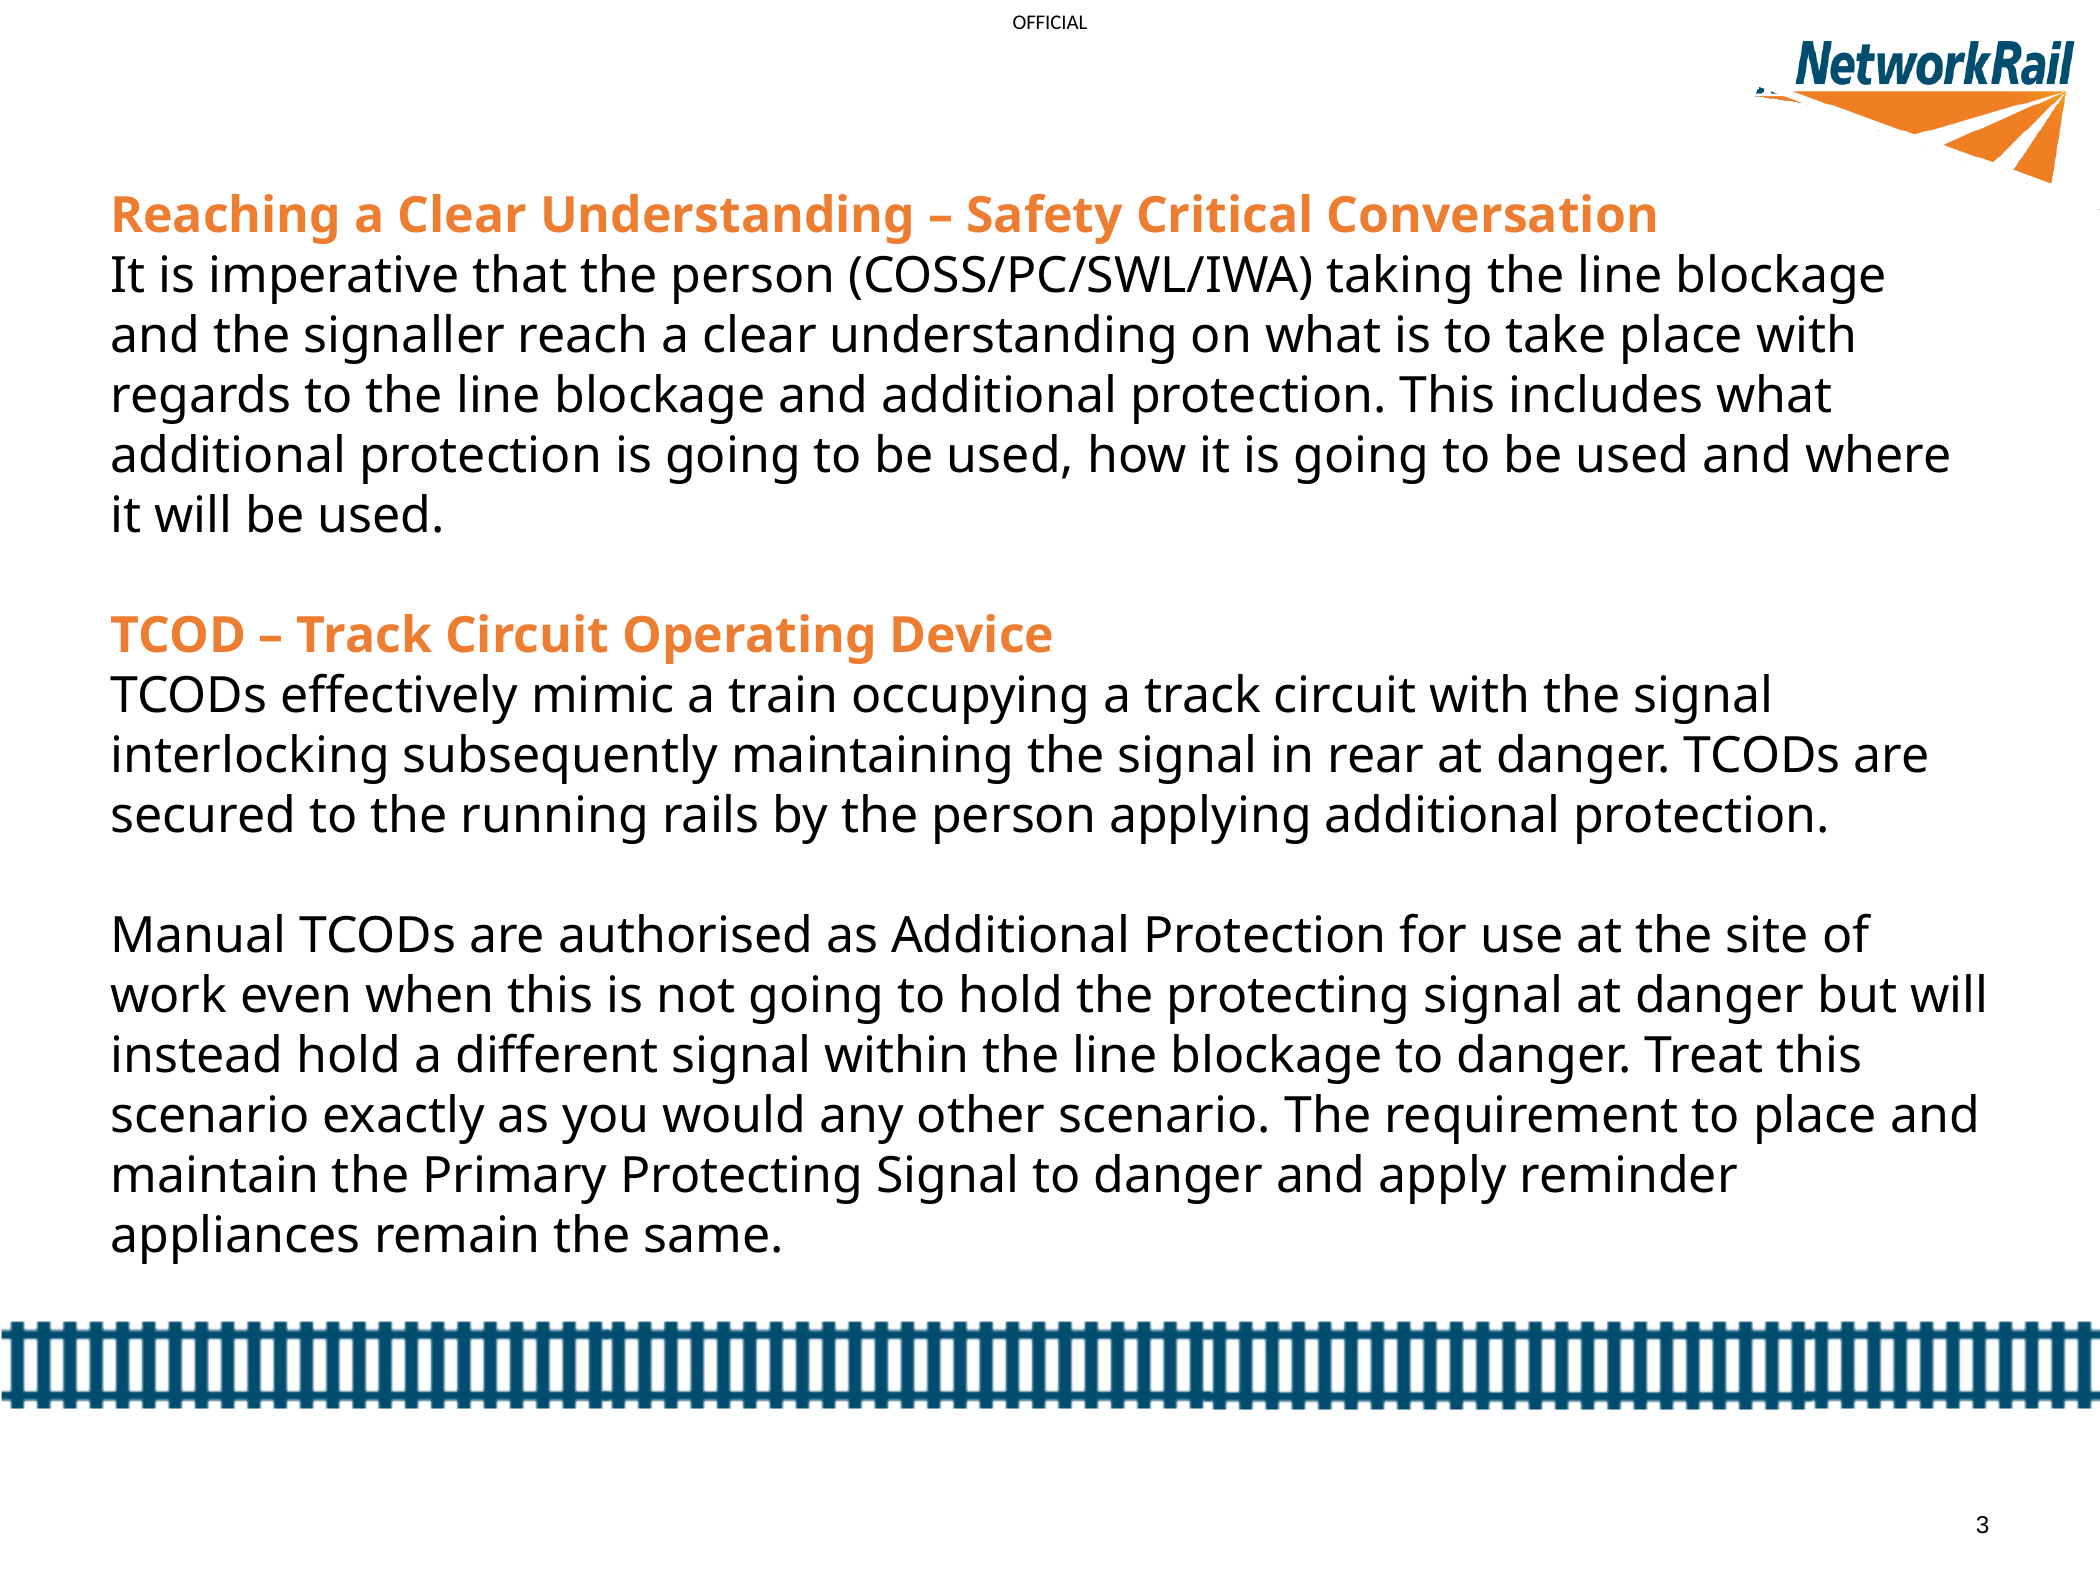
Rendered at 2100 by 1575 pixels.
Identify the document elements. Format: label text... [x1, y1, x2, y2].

picture [913, 1338, 928, 1392]
text_box Reaching a Clear Understanding – Safety Critical Conversation It is imperative that the person (COSS/PC/SWL/IWA) taking the line blockage and the signaller reach a clear understanding on what is to take place with regards to the line blockage and additional protection. This includes what additional protection is going to be used, how it is going to be used and where it will be used. TCOD – Track Circuit Operating Device TCODs effectively mimic a train occupying a track circuit with the signal interlocking subsequently maintaining the signal in rear at danger. TCODs are secured to the running rails by the person applying additional protection. Manual TCODs are authorised as Additional Protection for use at the site of work even when this is not going to hold the protecting signal at danger but will instead hold a different signal within the line blockage to danger. Treat this scenario exactly as you would any other scenario. The requirement to place and maintain the Primary Protecting Signal to danger and apply reminder appliances remain the same. [95, 174, 2005, 1270]
picture [234, 1399, 248, 1408]
picture [1357, 1400, 1372, 1409]
picture [1176, 1399, 1191, 1408]
picture [1672, 1339, 1687, 1393]
picture [1541, 1400, 1556, 1409]
picture [1778, 1339, 1793, 1393]
picture [49, 1323, 64, 1331]
picture [1594, 1339, 1608, 1393]
picture [992, 1338, 1007, 1392]
picture [1827, 1399, 1842, 1408]
picture [1515, 1323, 1530, 1332]
picture [1436, 1400, 1451, 1409]
picture [1383, 1323, 1398, 1332]
picture [234, 1338, 248, 1392]
picture [312, 1338, 327, 1392]
picture [1436, 1323, 1451, 1332]
picture [1278, 1323, 1293, 1332]
picture [1331, 1400, 1345, 1409]
picture [339, 1323, 353, 1331]
picture [1488, 1323, 1503, 1332]
picture [1959, 1338, 1974, 1392]
picture [1880, 1399, 1895, 1408]
picture [1985, 1323, 2000, 1331]
picture [887, 1338, 902, 1392]
picture [1985, 1399, 2000, 1408]
picture [1150, 1323, 1165, 1331]
picture [601, 1399, 613, 1408]
picture [1515, 1400, 1530, 1409]
picture [861, 1399, 875, 1408]
picture [76, 1323, 91, 1331]
picture [522, 1338, 537, 1392]
picture [1410, 1339, 1424, 1393]
picture [782, 1323, 797, 1331]
picture [575, 1323, 590, 1331]
picture [1331, 1339, 1345, 1393]
picture [1097, 1323, 1112, 1331]
picture [496, 1323, 511, 1331]
picture [1778, 1323, 1793, 1332]
picture [1, 1323, 12, 1331]
picture [1752, 1323, 1766, 1332]
picture [155, 1323, 169, 1331]
picture [339, 1338, 353, 1392]
picture [1932, 1323, 1947, 1331]
picture [677, 1338, 692, 1392]
picture [729, 1323, 744, 1331]
picture [2090, 1323, 2100, 1331]
picture [1123, 1338, 1138, 1392]
picture [76, 1399, 91, 1408]
picture [887, 1323, 902, 1331]
picture [444, 1323, 458, 1331]
picture [575, 1399, 590, 1408]
picture [1304, 1400, 1319, 1409]
picture [966, 1399, 981, 1408]
picture [1853, 1399, 1868, 1408]
picture [808, 1323, 823, 1331]
picture [1646, 1323, 1661, 1332]
picture [444, 1399, 458, 1408]
picture [1752, 1339, 1766, 1393]
picture [1567, 1323, 1582, 1332]
picture [1541, 1323, 1556, 1332]
picture [940, 1338, 954, 1392]
picture [2011, 1399, 2026, 1408]
picture [1225, 1339, 1240, 1393]
picture [1699, 1339, 1714, 1393]
picture [575, 1338, 590, 1392]
picture [470, 1323, 485, 1331]
picture [1567, 1400, 1582, 1409]
picture [861, 1323, 875, 1331]
picture [729, 1399, 744, 1408]
picture [128, 1323, 143, 1331]
picture [1252, 1323, 1266, 1332]
picture [1410, 1323, 1424, 1332]
picture [1097, 1399, 1112, 1408]
picture [1357, 1323, 1372, 1332]
picture [1304, 1339, 1319, 1393]
picture [260, 1399, 274, 1408]
picture [1906, 1323, 1921, 1331]
picture [1725, 1323, 1740, 1332]
picture [1515, 1339, 1530, 1393]
picture [677, 1399, 692, 1408]
picture [1804, 1322, 1816, 1331]
picture [1018, 1338, 1033, 1392]
picture [1176, 1323, 1191, 1331]
picture [1594, 1400, 1608, 1409]
picture [601, 1339, 613, 1392]
picture [1383, 1339, 1398, 1393]
picture [1252, 1339, 1266, 1393]
picture [1620, 1323, 1635, 1332]
picture [913, 1399, 928, 1408]
picture [1541, 1339, 1556, 1393]
picture [1018, 1323, 1033, 1331]
picture [549, 1323, 564, 1331]
picture [260, 1338, 274, 1392]
picture [1071, 1323, 1086, 1331]
picture [808, 1338, 823, 1392]
picture [703, 1338, 718, 1392]
picture [128, 1399, 143, 1408]
picture [1725, 1400, 1740, 1409]
picture [782, 1399, 797, 1408]
picture [365, 1338, 380, 1392]
picture [1045, 1323, 1059, 1331]
picture [703, 1323, 718, 1331]
picture [1331, 1323, 1345, 1332]
picture [624, 1323, 639, 1331]
picture [1150, 1338, 1165, 1392]
picture [601, 1322, 613, 1331]
picture [1985, 1338, 2000, 1392]
picture [1699, 1323, 1714, 1332]
picture [76, 1338, 91, 1392]
picture [260, 1323, 274, 1331]
picture [2090, 1399, 2100, 1408]
picture [417, 1338, 432, 1392]
picture [286, 1399, 301, 1408]
picture [1071, 1399, 1086, 1408]
picture [940, 1399, 954, 1408]
picture [1225, 1400, 1240, 1409]
picture [522, 1399, 537, 1408]
picture [861, 1338, 875, 1392]
picture [444, 1338, 458, 1392]
picture [2038, 1323, 2052, 1331]
picture [808, 1399, 823, 1408]
picture [835, 1399, 849, 1408]
picture [1123, 1323, 1138, 1331]
picture [1932, 1399, 1947, 1408]
picture [286, 1338, 301, 1392]
picture [729, 1338, 744, 1392]
picture [1672, 1323, 1687, 1332]
picture [650, 1323, 665, 1331]
picture [365, 1323, 380, 1331]
picture [1, 1338, 12, 1392]
picture [1, 1399, 12, 1408]
picture [2011, 1338, 2026, 1392]
picture [677, 1323, 692, 1331]
picture [496, 1338, 511, 1392]
picture [1097, 1338, 1112, 1392]
picture [1018, 1399, 1033, 1408]
picture [312, 1399, 327, 1408]
picture [650, 1399, 665, 1408]
picture [234, 1323, 248, 1331]
picture [49, 1338, 64, 1392]
picture [1202, 1400, 1214, 1409]
picture [913, 1323, 928, 1331]
picture [417, 1323, 432, 1331]
picture [1880, 1338, 1895, 1392]
picture [1620, 1339, 1635, 1393]
picture [181, 1338, 196, 1392]
picture [624, 1338, 639, 1392]
picture [756, 1338, 770, 1392]
picture [1202, 1339, 1214, 1392]
picture [1357, 1339, 1372, 1393]
picture [2090, 1338, 2100, 1392]
picture [887, 1399, 902, 1408]
picture [624, 1399, 639, 1408]
picture [417, 1399, 432, 1408]
picture [470, 1338, 485, 1392]
picture [2064, 1338, 2079, 1392]
picture [1150, 1399, 1165, 1408]
picture [1410, 1400, 1424, 1409]
picture [1488, 1339, 1503, 1393]
picture [549, 1338, 564, 1392]
picture [1462, 1339, 1477, 1393]
picture [207, 1323, 222, 1331]
picture [2038, 1338, 2052, 1392]
picture [1906, 1399, 1921, 1408]
picture [1880, 1323, 1895, 1331]
picture [650, 1338, 665, 1392]
picture [1906, 1338, 1921, 1392]
picture [966, 1323, 981, 1331]
picture [1488, 1400, 1503, 1409]
picture [1620, 1400, 1635, 1409]
picture [470, 1399, 485, 1408]
picture [1853, 1338, 1868, 1392]
picture [782, 1338, 797, 1392]
picture [522, 1323, 537, 1331]
picture [1278, 1400, 1293, 1409]
picture [703, 1399, 718, 1408]
picture [1278, 1339, 1293, 1393]
picture [1646, 1339, 1661, 1393]
picture [1123, 1399, 1138, 1408]
picture [207, 1399, 222, 1408]
picture [1754, 0, 2100, 210]
picture [207, 1338, 222, 1392]
picture [1827, 1338, 1842, 1392]
picture [1045, 1399, 1059, 1408]
picture [365, 1399, 380, 1408]
picture [23, 1323, 38, 1331]
picture [1225, 1323, 1240, 1332]
picture [756, 1323, 770, 1331]
picture [339, 1399, 353, 1408]
picture [102, 1338, 117, 1392]
picture [756, 1399, 770, 1408]
picture [102, 1323, 117, 1331]
picture [835, 1338, 849, 1392]
picture [1778, 1400, 1793, 1409]
picture [286, 1323, 301, 1331]
picture [1462, 1400, 1477, 1409]
picture [966, 1338, 981, 1392]
picture [496, 1399, 511, 1408]
picture [2064, 1323, 2079, 1331]
picture [1752, 1400, 1766, 1409]
picture [1672, 1400, 1687, 1409]
picture [1176, 1338, 1191, 1392]
picture [1594, 1323, 1608, 1332]
picture [1252, 1400, 1266, 1409]
picture [1436, 1339, 1451, 1393]
picture [1959, 1399, 1974, 1408]
picture [2011, 1323, 2026, 1331]
picture [391, 1338, 406, 1392]
picture [155, 1399, 169, 1408]
picture [1462, 1323, 1477, 1332]
picture [102, 1399, 117, 1408]
picture [1804, 1339, 1816, 1392]
picture [2064, 1399, 2079, 1408]
picture [1646, 1400, 1661, 1409]
picture [181, 1399, 196, 1408]
picture [992, 1399, 1007, 1408]
picture [181, 1323, 196, 1331]
picture [312, 1323, 327, 1331]
picture [1383, 1400, 1398, 1409]
picture [1959, 1323, 1974, 1331]
picture [549, 1399, 564, 1408]
picture [1202, 1322, 1214, 1331]
picture [940, 1323, 954, 1331]
picture [49, 1399, 64, 1408]
picture [1304, 1323, 1319, 1332]
picture [1725, 1339, 1740, 1393]
picture [391, 1323, 406, 1331]
picture [23, 1399, 38, 1408]
picture [391, 1399, 406, 1408]
picture [1071, 1338, 1086, 1392]
picture [1853, 1323, 1868, 1331]
picture [128, 1338, 143, 1392]
picture [1567, 1339, 1582, 1393]
picture [1699, 1400, 1714, 1409]
picture [2038, 1399, 2052, 1408]
picture [155, 1338, 169, 1392]
picture [1804, 1399, 1816, 1409]
picture [992, 1323, 1007, 1331]
picture [1827, 1323, 1842, 1331]
picture [23, 1338, 38, 1392]
picture [1932, 1338, 1947, 1392]
picture [1045, 1338, 1059, 1392]
picture [835, 1323, 849, 1331]
